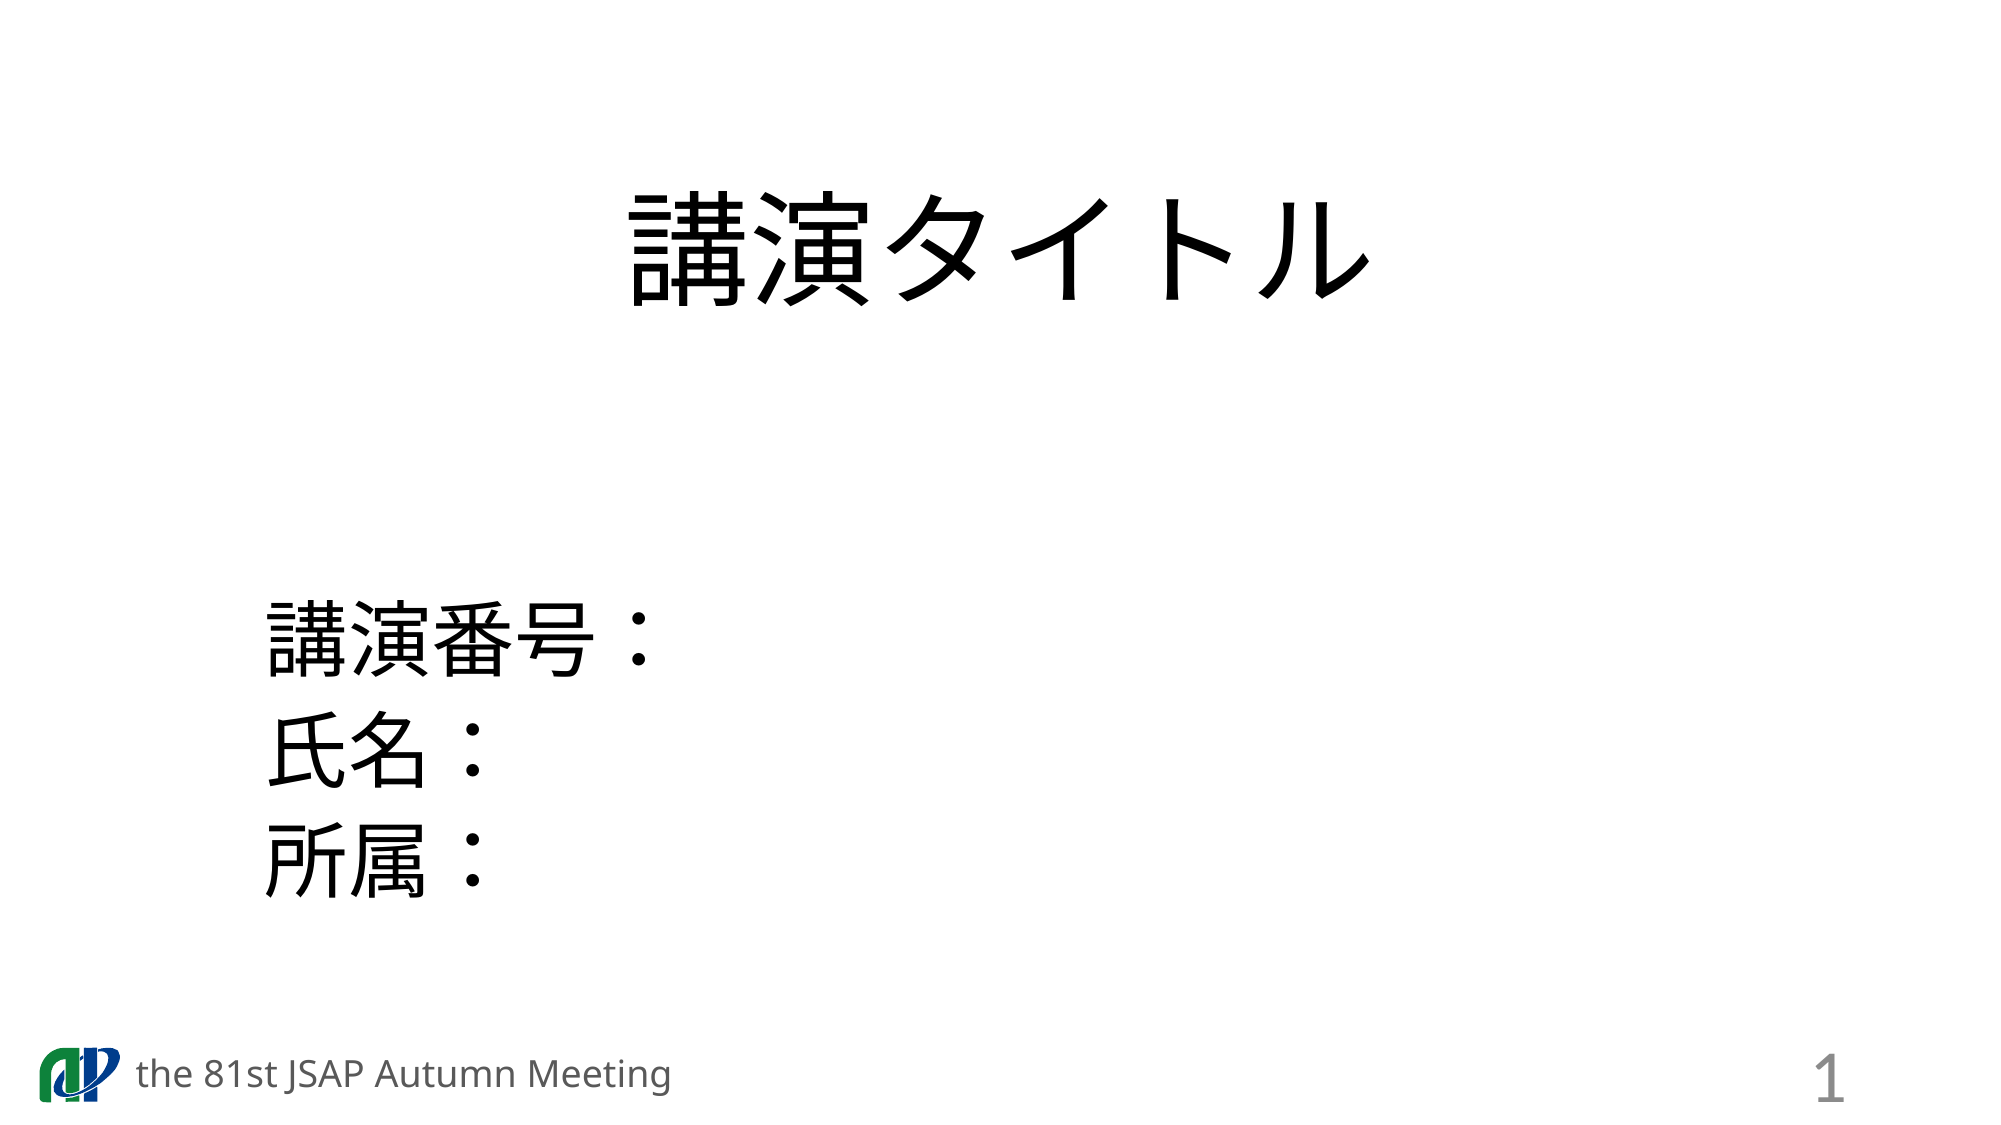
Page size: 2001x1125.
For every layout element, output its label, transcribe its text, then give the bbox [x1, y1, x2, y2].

slide_number 1 [1412, 1042, 1863, 1103]
subtitle 講演番号： 氏名： 所属： [249, 590, 1750, 924]
title 講演タイトル [249, 59, 1750, 452]
